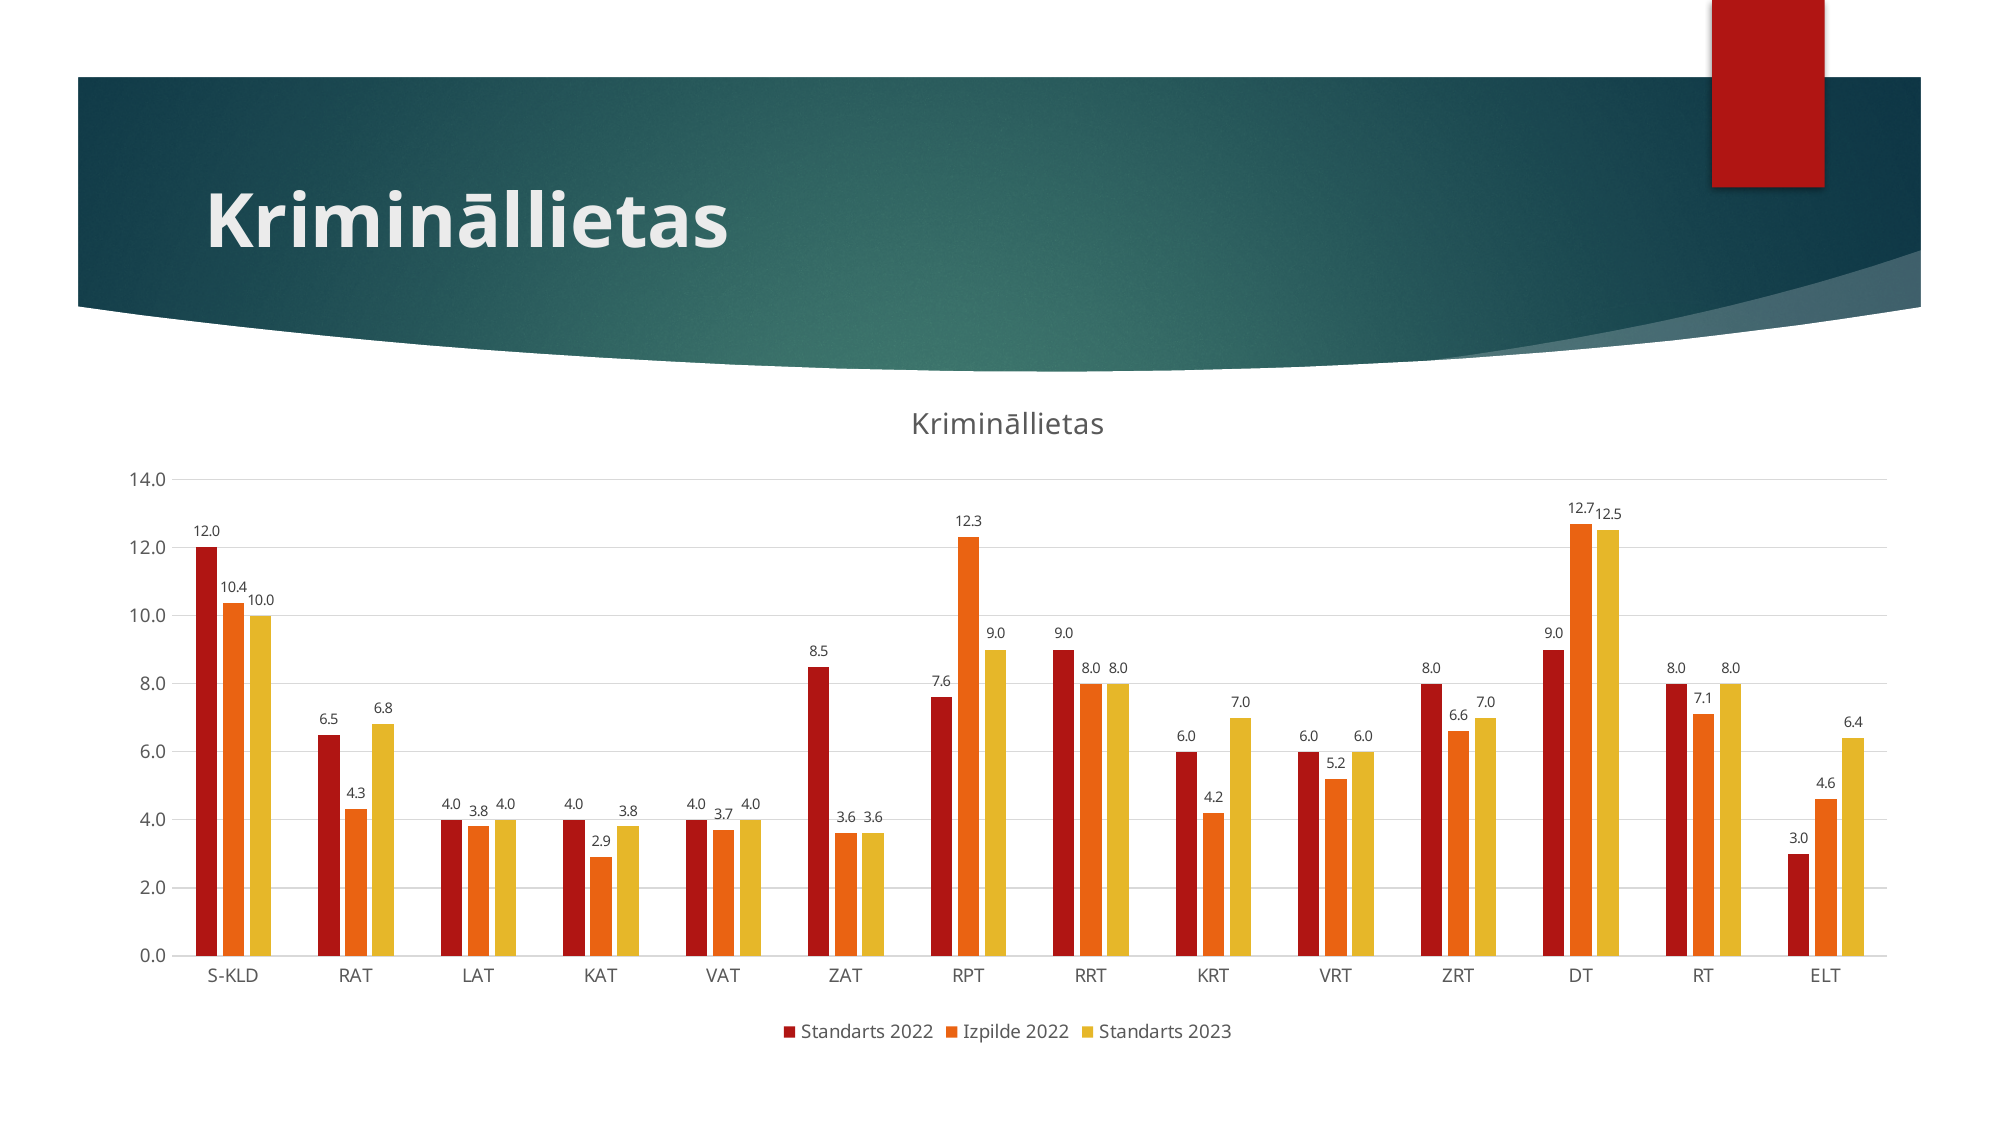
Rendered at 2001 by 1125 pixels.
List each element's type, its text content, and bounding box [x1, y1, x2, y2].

chart [91, 372, 1924, 1052]
title Krimināllietas [189, 159, 1627, 276]
